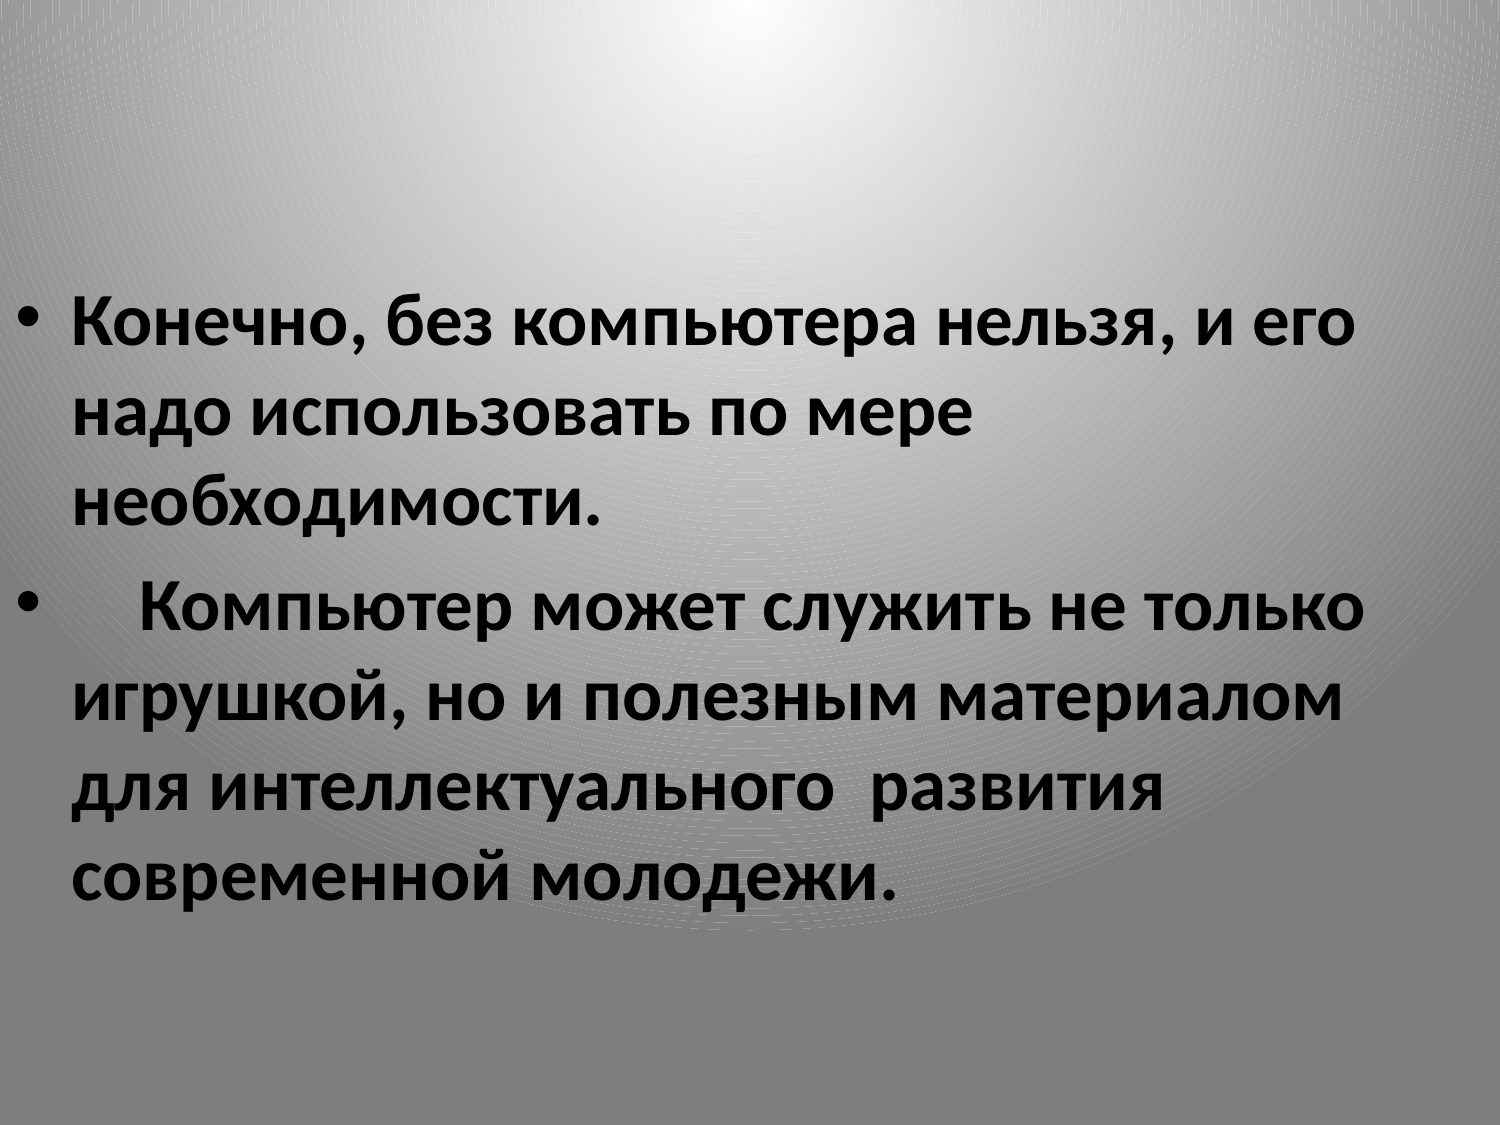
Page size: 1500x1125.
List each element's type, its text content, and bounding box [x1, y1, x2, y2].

list Конечно, без компьютера нельзя, и его надо использовать по мере необходимости. Компьютер может служить не только игрушкой, но и полезным материалом для интеллектуального развития современной молодежи. [0, 262, 1500, 1006]
